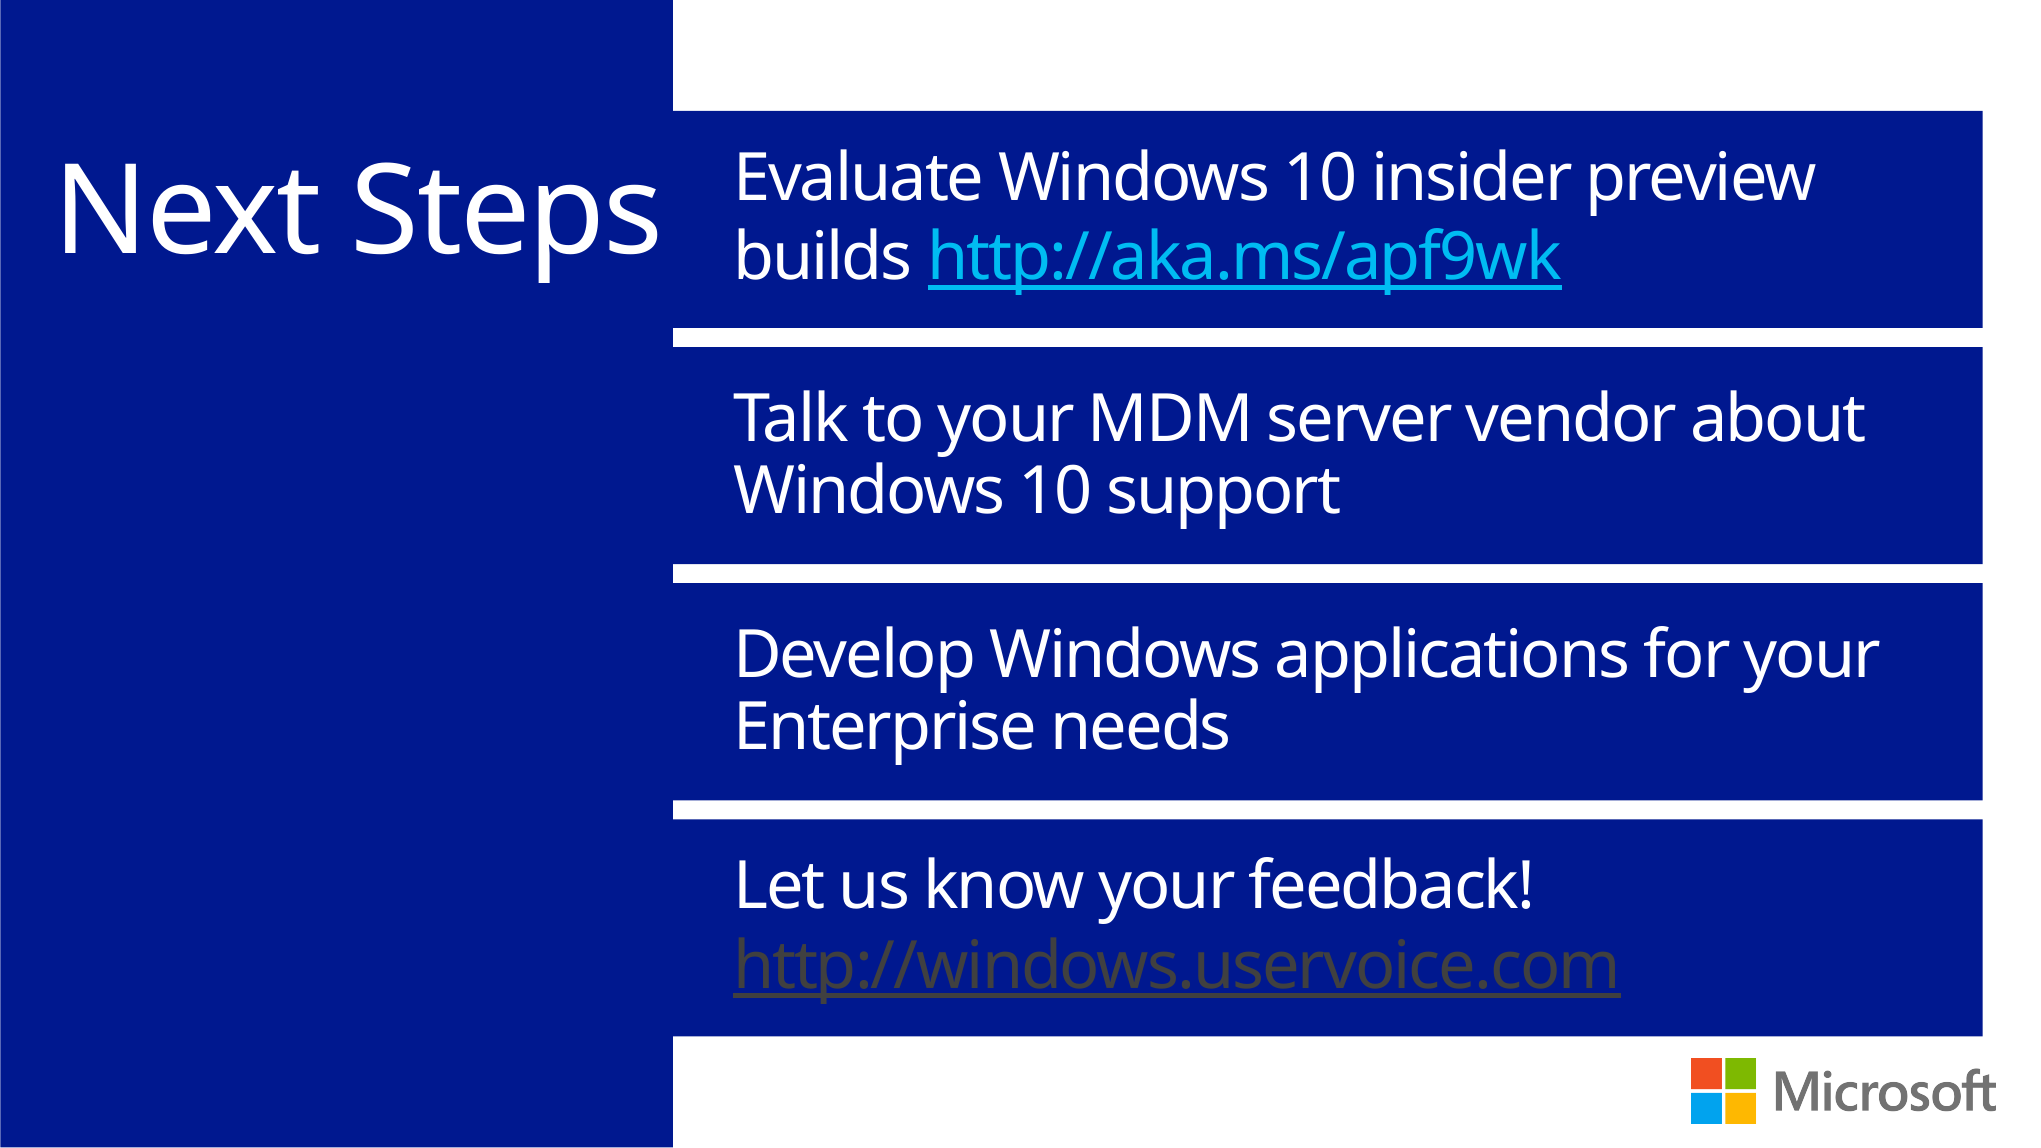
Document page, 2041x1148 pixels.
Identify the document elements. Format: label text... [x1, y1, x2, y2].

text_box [0, 0, 682, 1148]
text_box Talk to your MDM server vendor about Windows 10 support [682, 346, 1983, 565]
text_box Develop Windows applications for your Enterprise needs [682, 582, 1983, 801]
text_box Evaluate Windows 10 insider preview builds http://aka.ms/apf9wk [682, 110, 1983, 329]
picture [1691, 1058, 1996, 1124]
text_box Let us know your feedback! http://windows.uservoice.com [682, 819, 1983, 1037]
